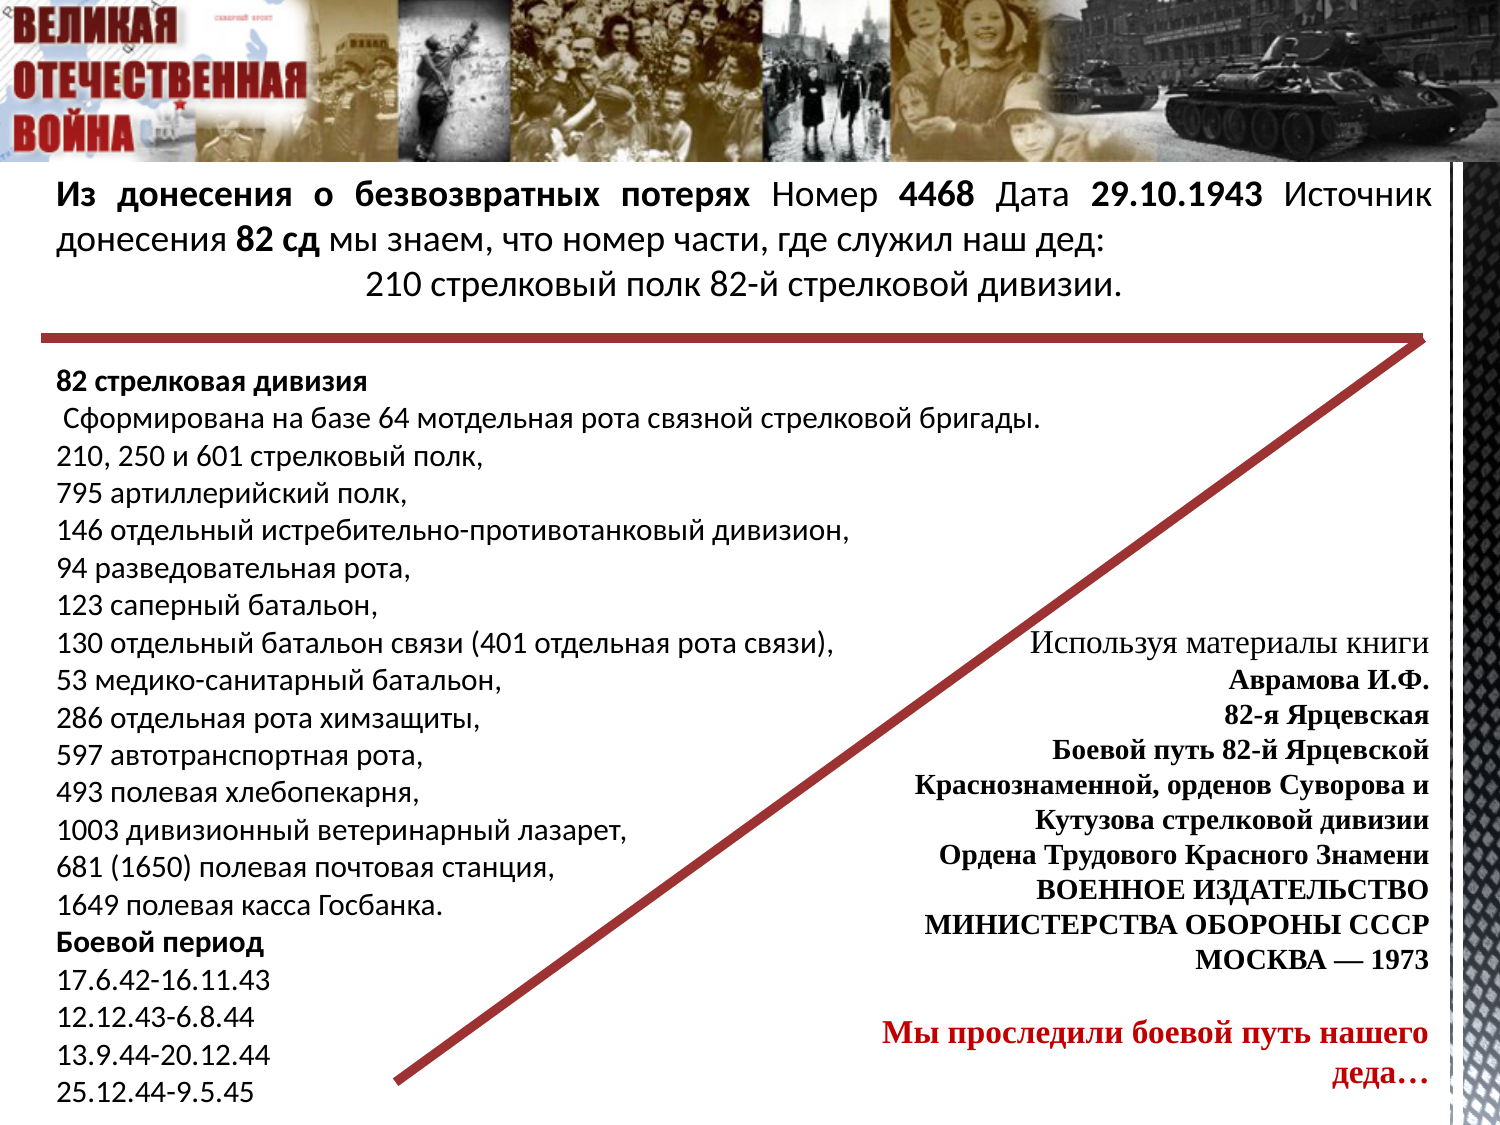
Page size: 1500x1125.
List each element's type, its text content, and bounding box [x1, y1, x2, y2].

text_box 82 стрелковая дивизия Сформирована на базе 64 мотдельная рота связной стрелковой бригады. 210, 250 и 601 стрелковый полк, 795 артиллерийский полк, 146 отдельный истребительно-противотанковый дивизион, 94 разведовательная рота, 123 саперный батальон, 130 отдельный батальон связи (401 отдельная рота связи), 53 медико-санитарный батальон, 286 отдельная рота химзащиты, 597 автотранспортная рота, 493 полевая хлебопекарня, 1003 дивизионный ветеринарный лазарет, 681 (1650) полевая почтовая станция, 1649 полевая касса Госбанка. Боевой период 17.6.42-16.11.43 12.12.43-6.8.44 13.9.44-20.12.44 25.12.44-9.5.45 [41, 352, 1252, 1116]
text_box Из донесения о безвозвратных потерях Номер 4468 Дата 29.10.1943 Источник донесения 82 сд мы знаем, что номер части, где служил наш дед: 210 стрелковый полк 82-й стрелковой дивизии. [41, 171, 1447, 357]
picture [0, 0, 1500, 1125]
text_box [395, 337, 1424, 1083]
text_box Используя материалы книги Аврамова И.Ф. 82-я Ярцевская Боевой путь 82-й Ярцевской Краснознаменной, орденов Суворова и Кутузова стрелковой дивизии Ордена Трудового Красного Знамени ВОЕННОЕ ИЗДАТЕЛЬСТВО МИНИСТЕРСТВА ОБОРОНЫ СССР МОСКВА — 1973 Мы проследили боевой путь нашего деда… [860, 612, 1445, 1098]
